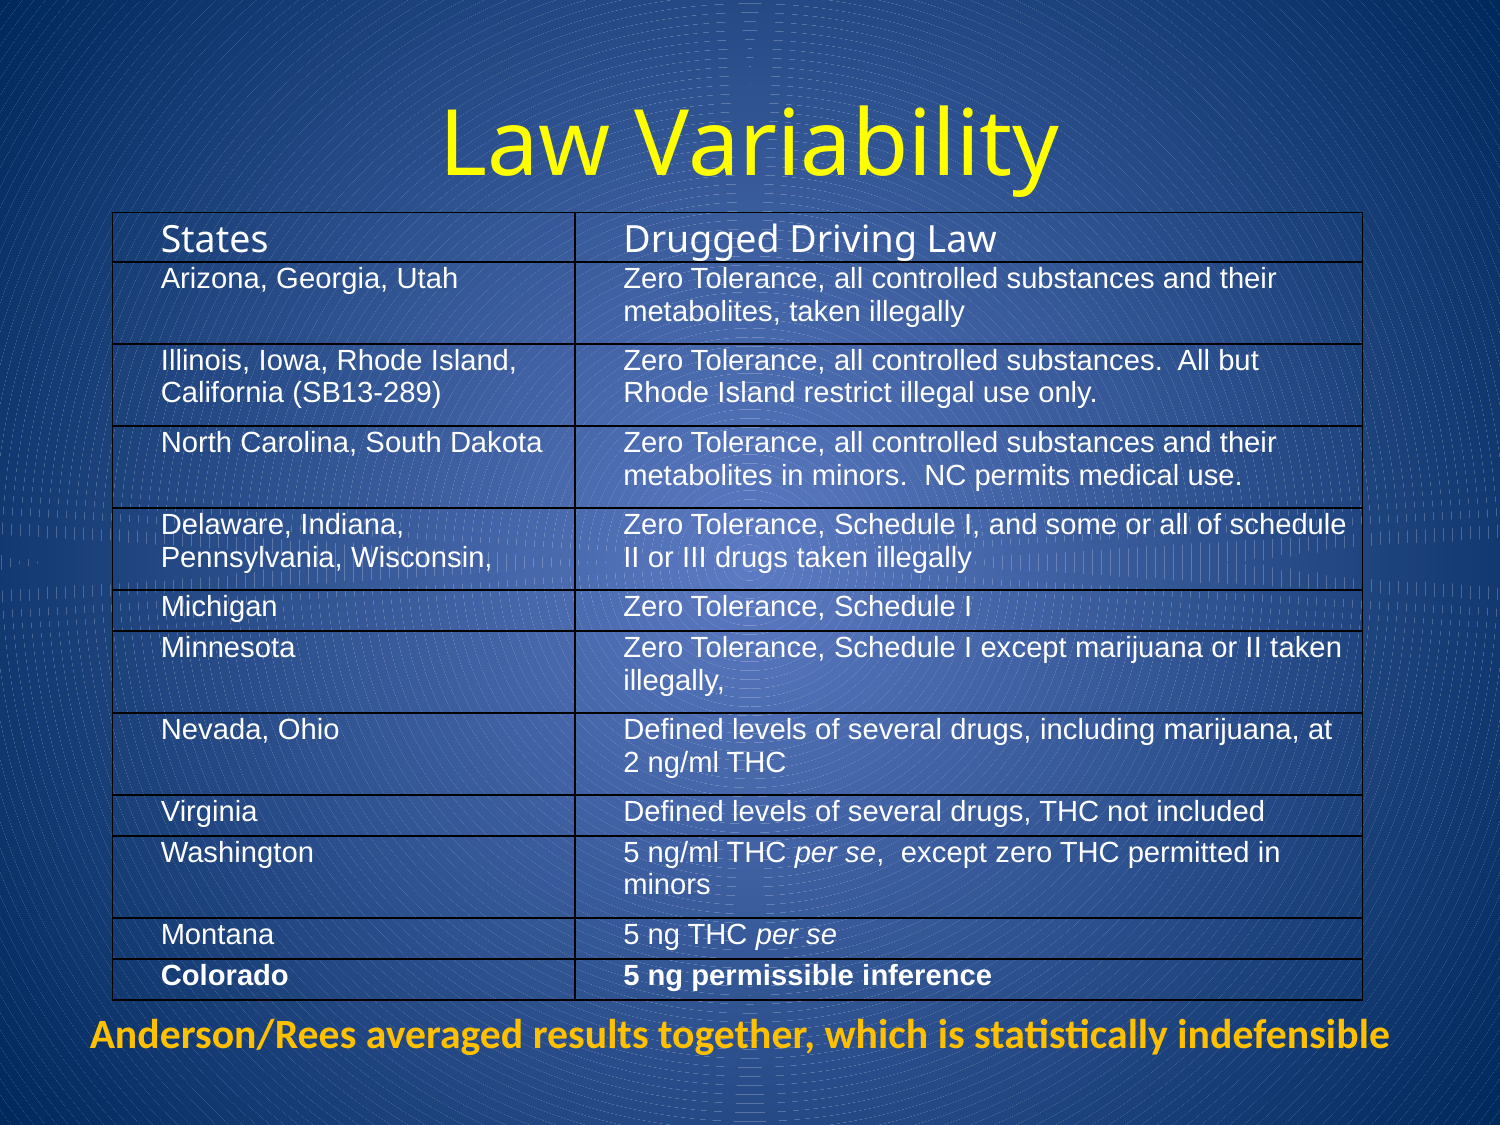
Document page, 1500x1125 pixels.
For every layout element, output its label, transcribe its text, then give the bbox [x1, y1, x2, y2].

table_cell Zero Tolerance, all controlled substances. All but Rhode Island restrict illegal use only. [576, 345, 1362, 425]
table_cell Minnesota [113, 632, 574, 712]
table_cell Zero Tolerance, all controlled substances and their metabolites in minors. NC permits medical use. [576, 427, 1362, 507]
table_header States [113, 213, 574, 261]
table_cell Illinois, Iowa, Rhode Island, California (SB13-289) [113, 345, 574, 425]
table_cell Delaware, Indiana, Pennsylvania, Wisconsin, [113, 509, 574, 589]
table_cell Montana [113, 919, 574, 958]
title Law Variability [75, 45, 1425, 233]
table_cell Zero Tolerance, all controlled substances and their metabolites, taken illegally [576, 263, 1362, 343]
table_cell Zero Tolerance, Schedule I [576, 591, 1362, 630]
table_cell Colorado [113, 960, 574, 999]
table_cell 5 ng/ml THC per se, except zero THC permitted in minors [576, 837, 1362, 917]
text_box Anderson/Rees averaged results together, which is statistically indefensible [75, 999, 1463, 1065]
table_cell Arizona, Georgia, Utah [113, 263, 574, 343]
table_header Drugged Driving Law [576, 213, 1362, 261]
table_cell Washington [113, 837, 574, 917]
table_cell Zero Tolerance, Schedule I except marijuana or II taken illegally, [576, 632, 1362, 712]
table_cell Defined levels of several drugs, THC not included [576, 796, 1362, 835]
table_cell Michigan [113, 591, 574, 630]
table_cell Zero Tolerance, Schedule I, and some or all of schedule II or III drugs taken illegally [576, 509, 1362, 589]
table_cell Defined levels of several drugs, including marijuana, at 2 ng/ml THC [576, 714, 1362, 794]
table_cell Nevada, Ohio [113, 714, 574, 794]
table_cell 5 ng THC per se [576, 919, 1362, 958]
table_cell 5 ng permissible inference [576, 960, 1362, 999]
table_cell Virginia [113, 796, 574, 835]
table_cell North Carolina, South Dakota [113, 427, 574, 507]
